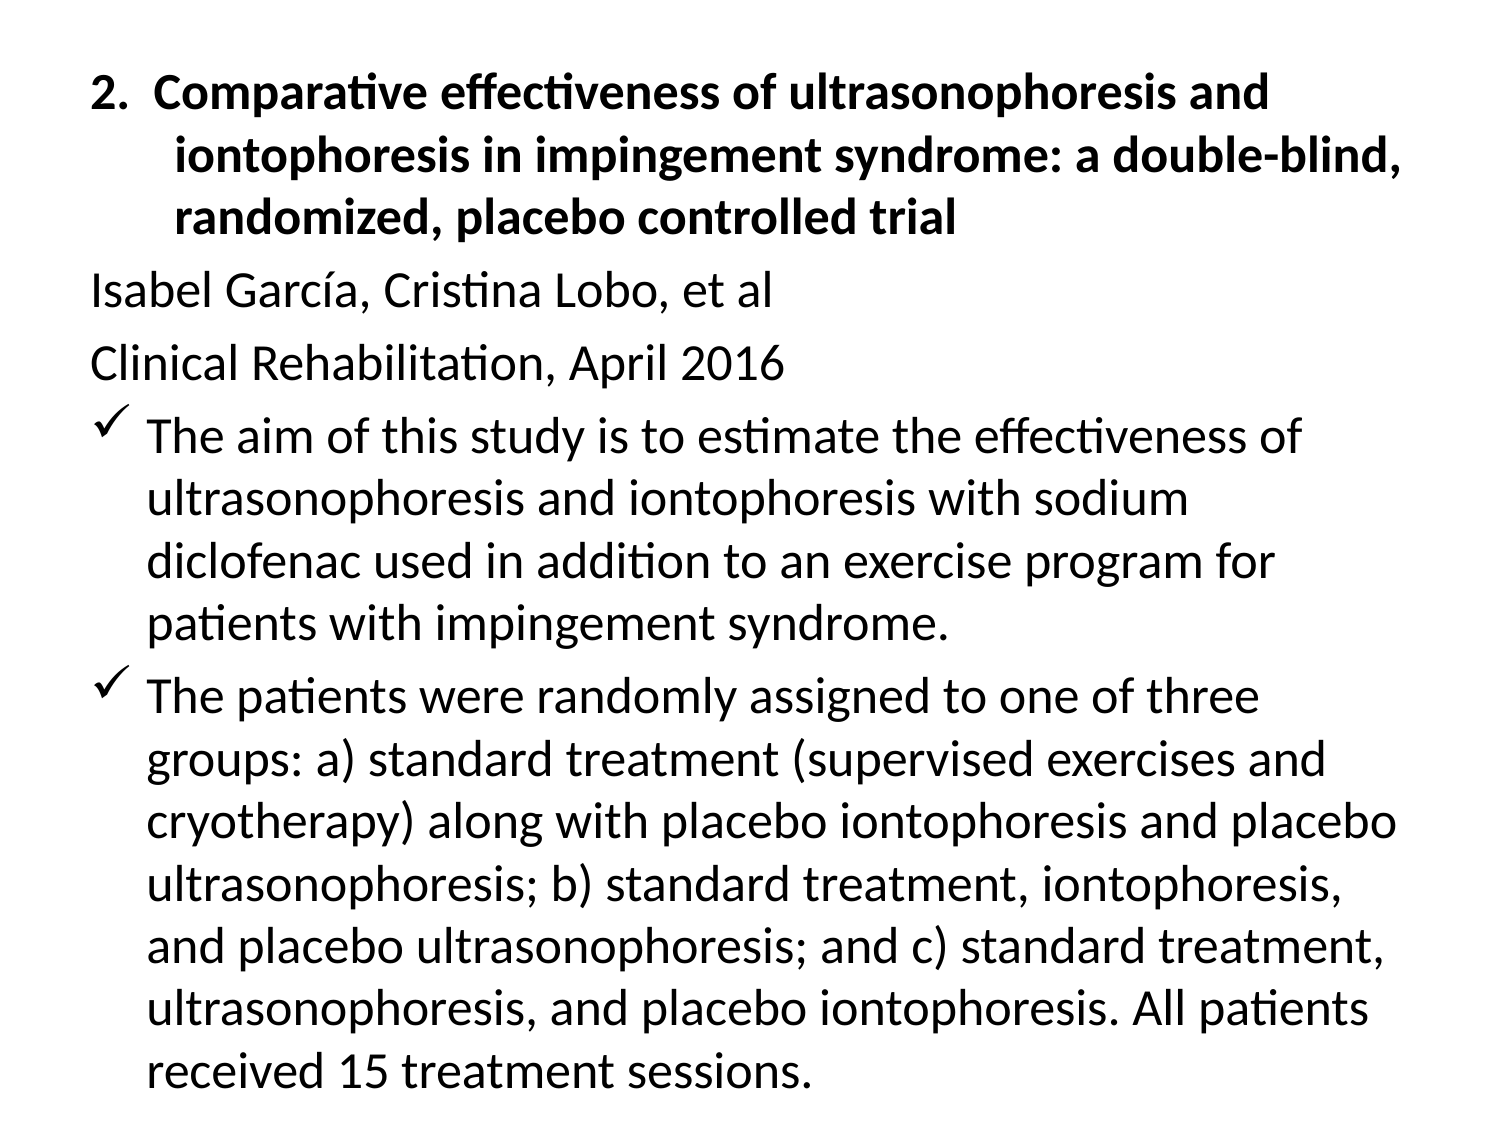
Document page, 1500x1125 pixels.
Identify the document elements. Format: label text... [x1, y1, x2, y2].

list 2. Comparative effectiveness of ultrasonophoresis and iontophoresis in impingement syndrome: a double-blind, randomized, placebo controlled trial Isabel García, Cristina Lobo, et al Clinical Rehabilitation, April 2016 The aim of this study is to estimate the effectiveness of ultrasonophoresis and iontophoresis with sodium diclofenac used in addition to an exercise program for patients with impingement syndrome. The patients were randomly assigned to one of three groups: a) standard treatment (supervised exercises and cryotherapy) along with placebo iontophoresis and placebo ultrasonophoresis; b) standard treatment, iontophoresis, and placebo ultrasonophoresis; and c) standard treatment, ultrasonophoresis, and placebo iontophoresis. All patients received 15 treatment sessions. [75, 50, 1425, 1075]
